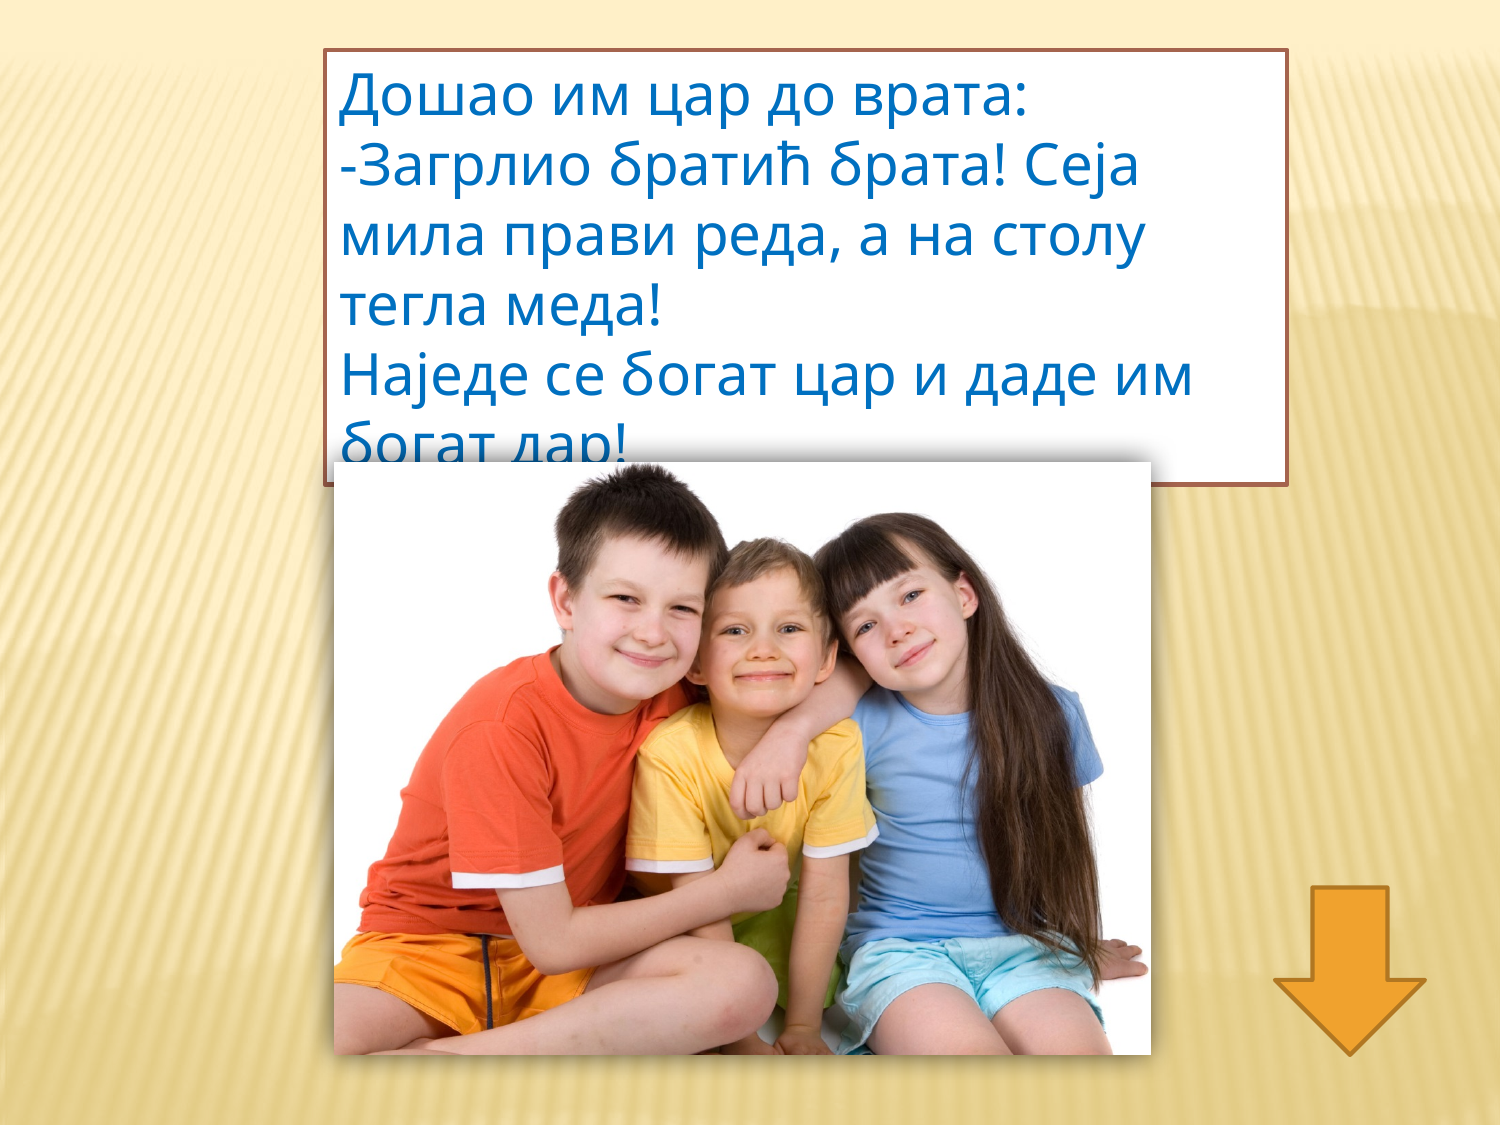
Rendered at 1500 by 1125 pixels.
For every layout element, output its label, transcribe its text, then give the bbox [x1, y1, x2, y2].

text_box [1273, 885, 1427, 1057]
text_box Дошао им цар до врата: -Загрлио братић брата! Сеја мила прави реда, а на столу тегла меда! Наједе се богат цар и даде им богат дар! [323, 48, 1289, 487]
picture [334, 462, 1152, 1056]
